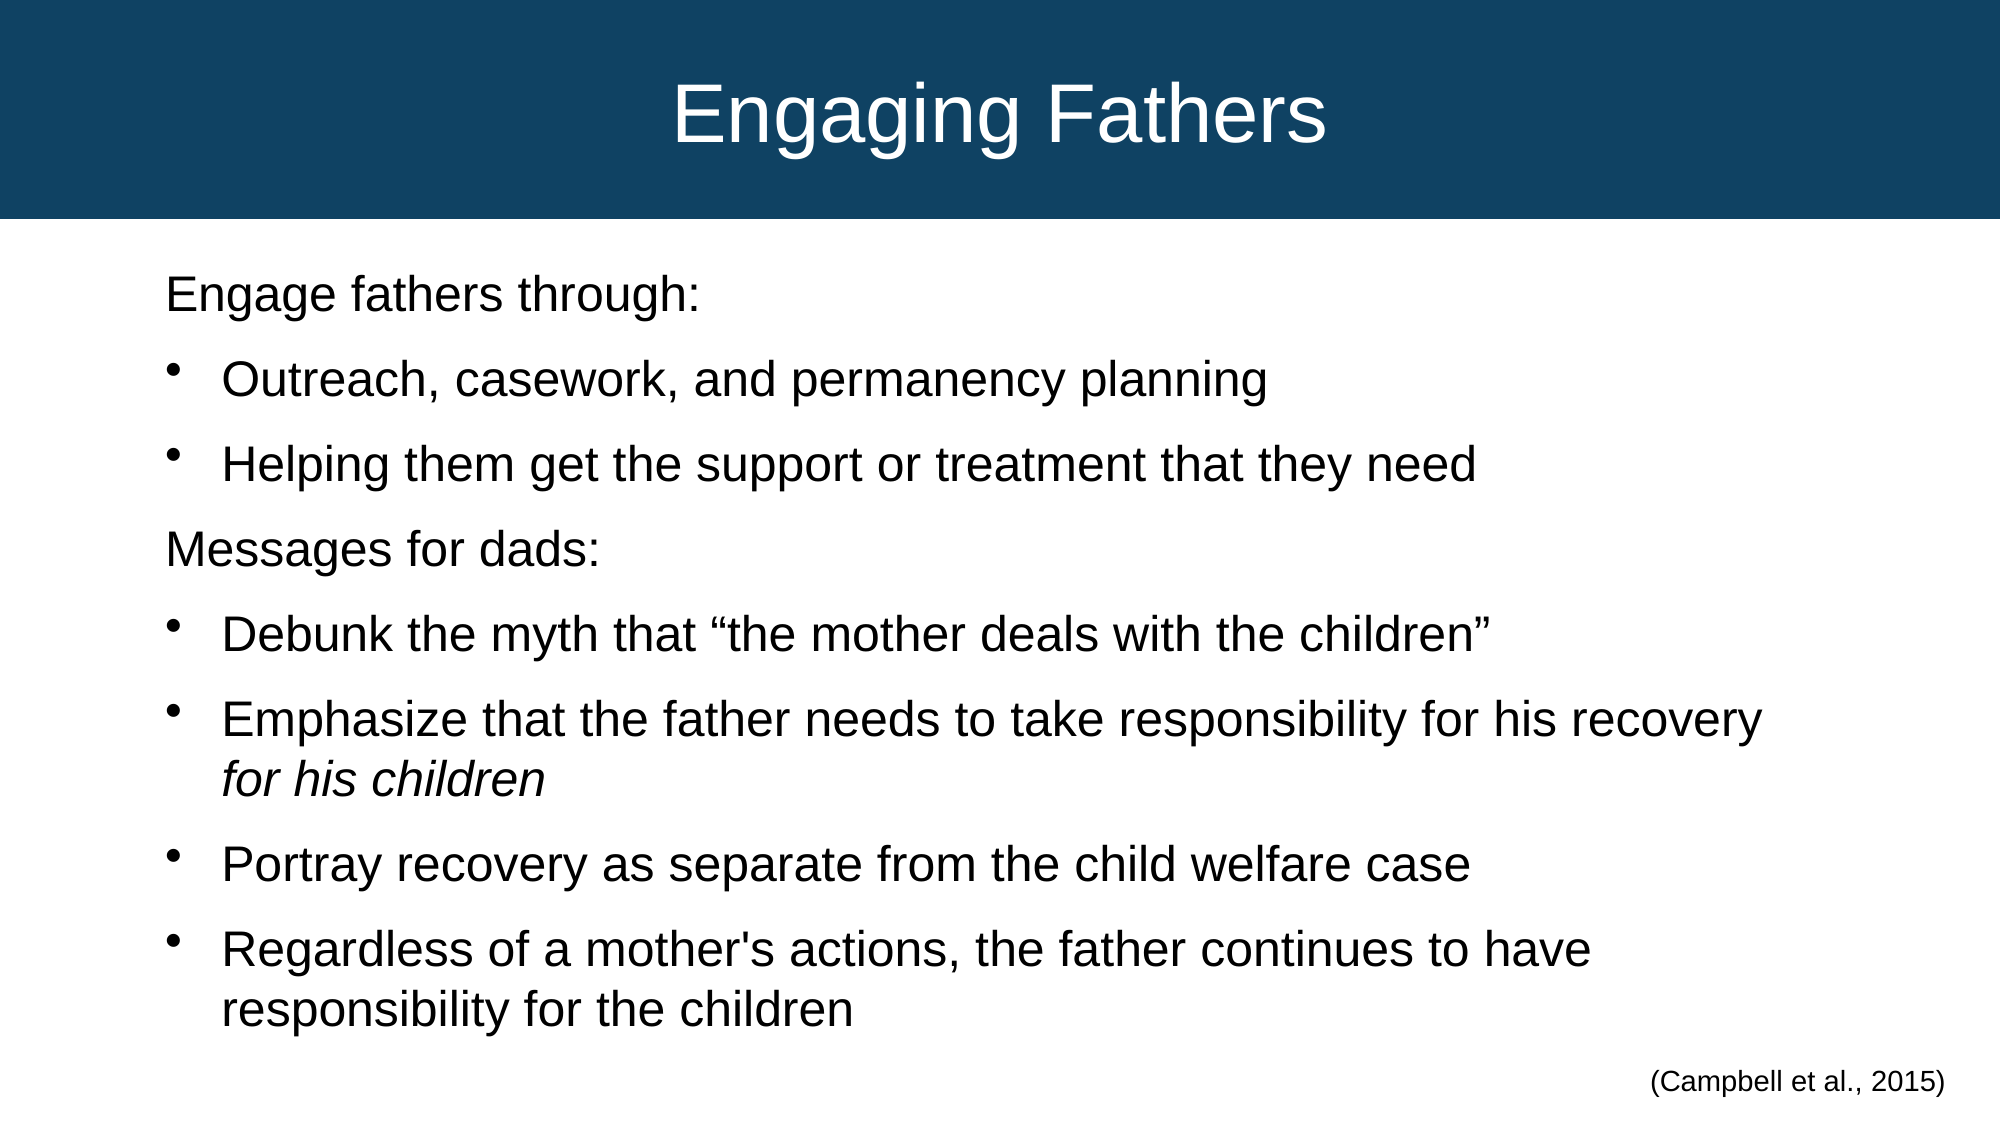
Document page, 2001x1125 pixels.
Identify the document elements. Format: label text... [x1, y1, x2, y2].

text_box (Campbell et al., 2015) [1635, 1054, 2000, 1105]
list Engage fathers through: Outreach, casework, and permanency planning Helping them get the support or treatment that they need Messages for dads: Debunk the myth that “the mother deals with the children” Emphasize that the father needs to take responsibility for his recovery for his children Portray recovery as separate from the child welfare case Regardless of a mother's actions, the father continues to have responsibility for the children [150, 253, 1850, 929]
title Engaging Fathers [0, 0, 2000, 219]
